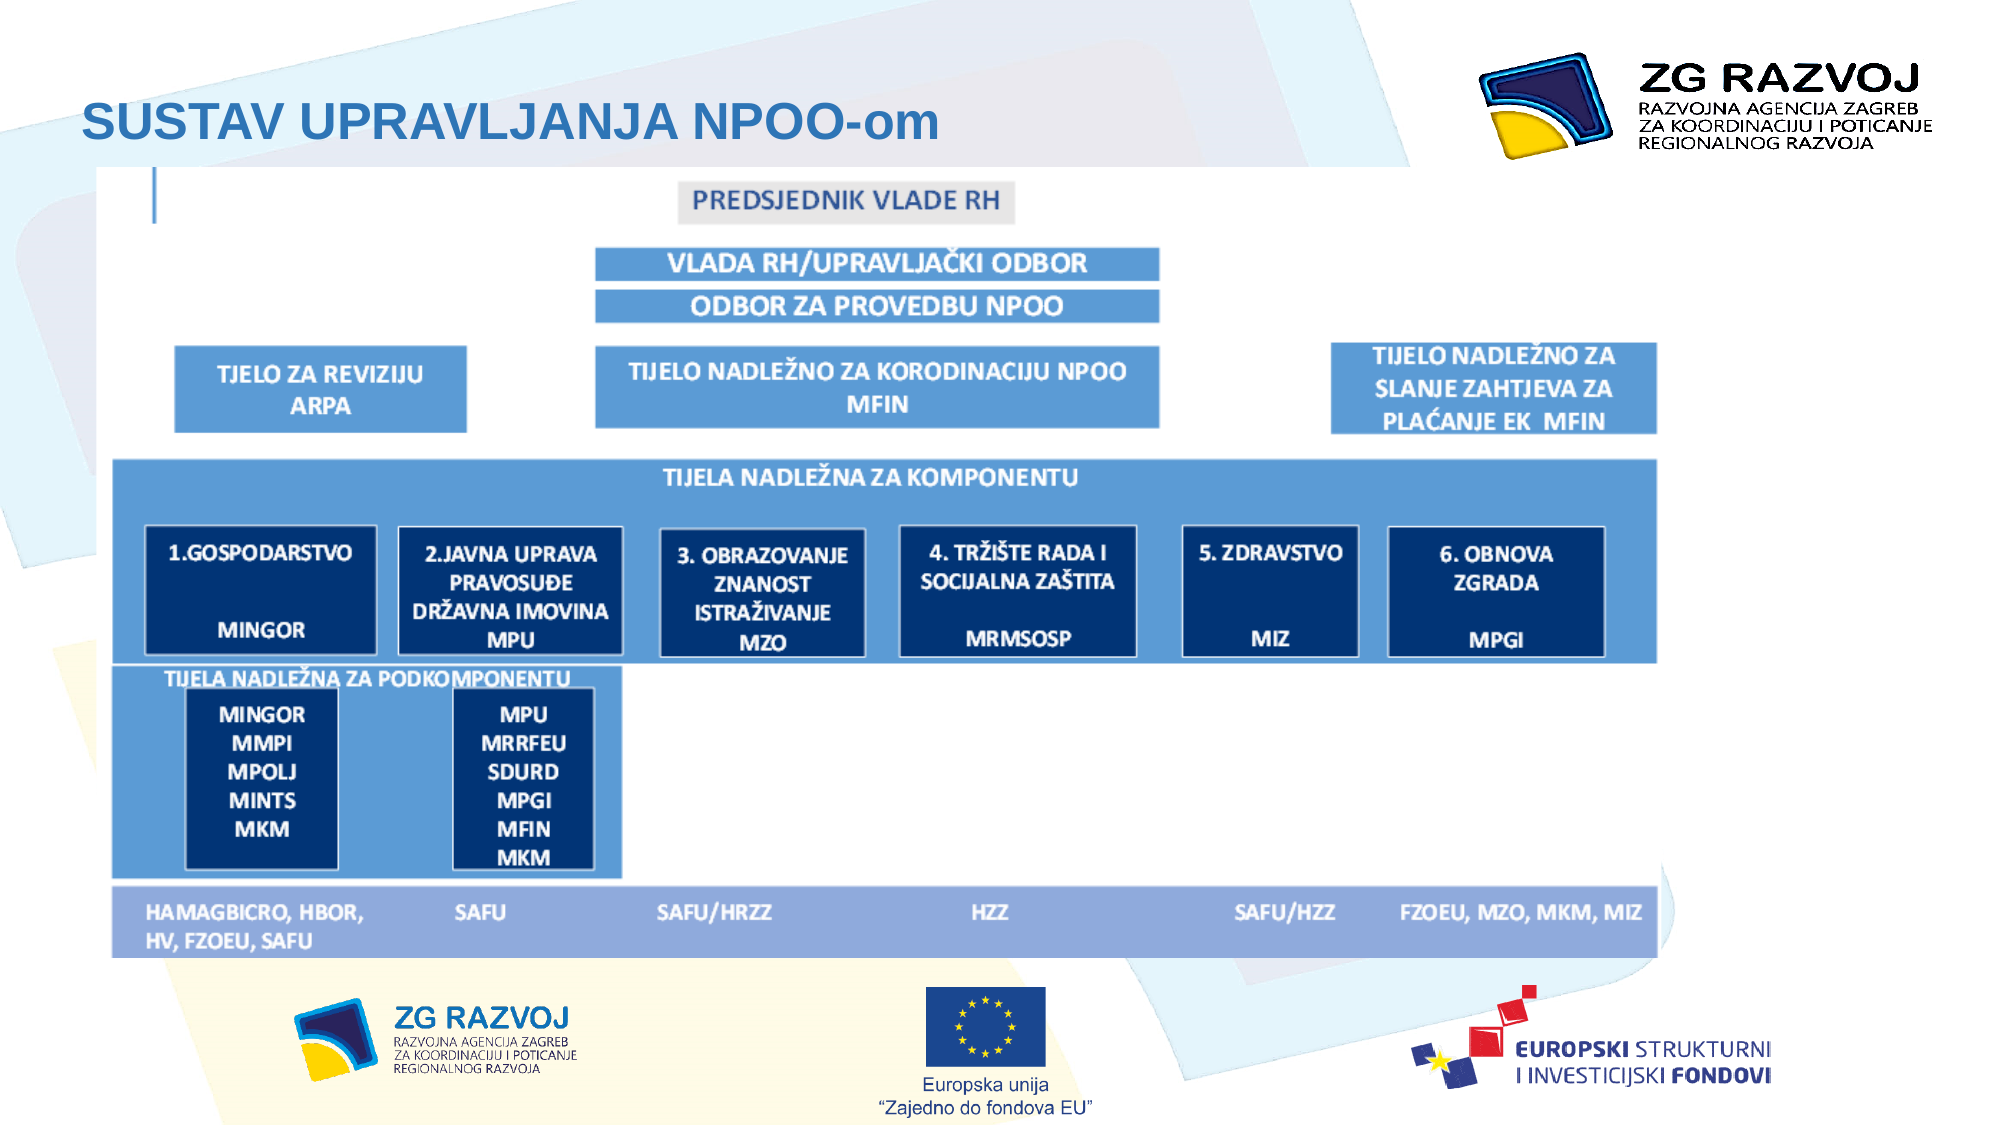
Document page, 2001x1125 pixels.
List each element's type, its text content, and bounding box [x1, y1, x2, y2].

title SUSTAV UPRAVLJANJA NPOO-om [66, 36, 1385, 209]
picture [0, 0, 2001, 1125]
